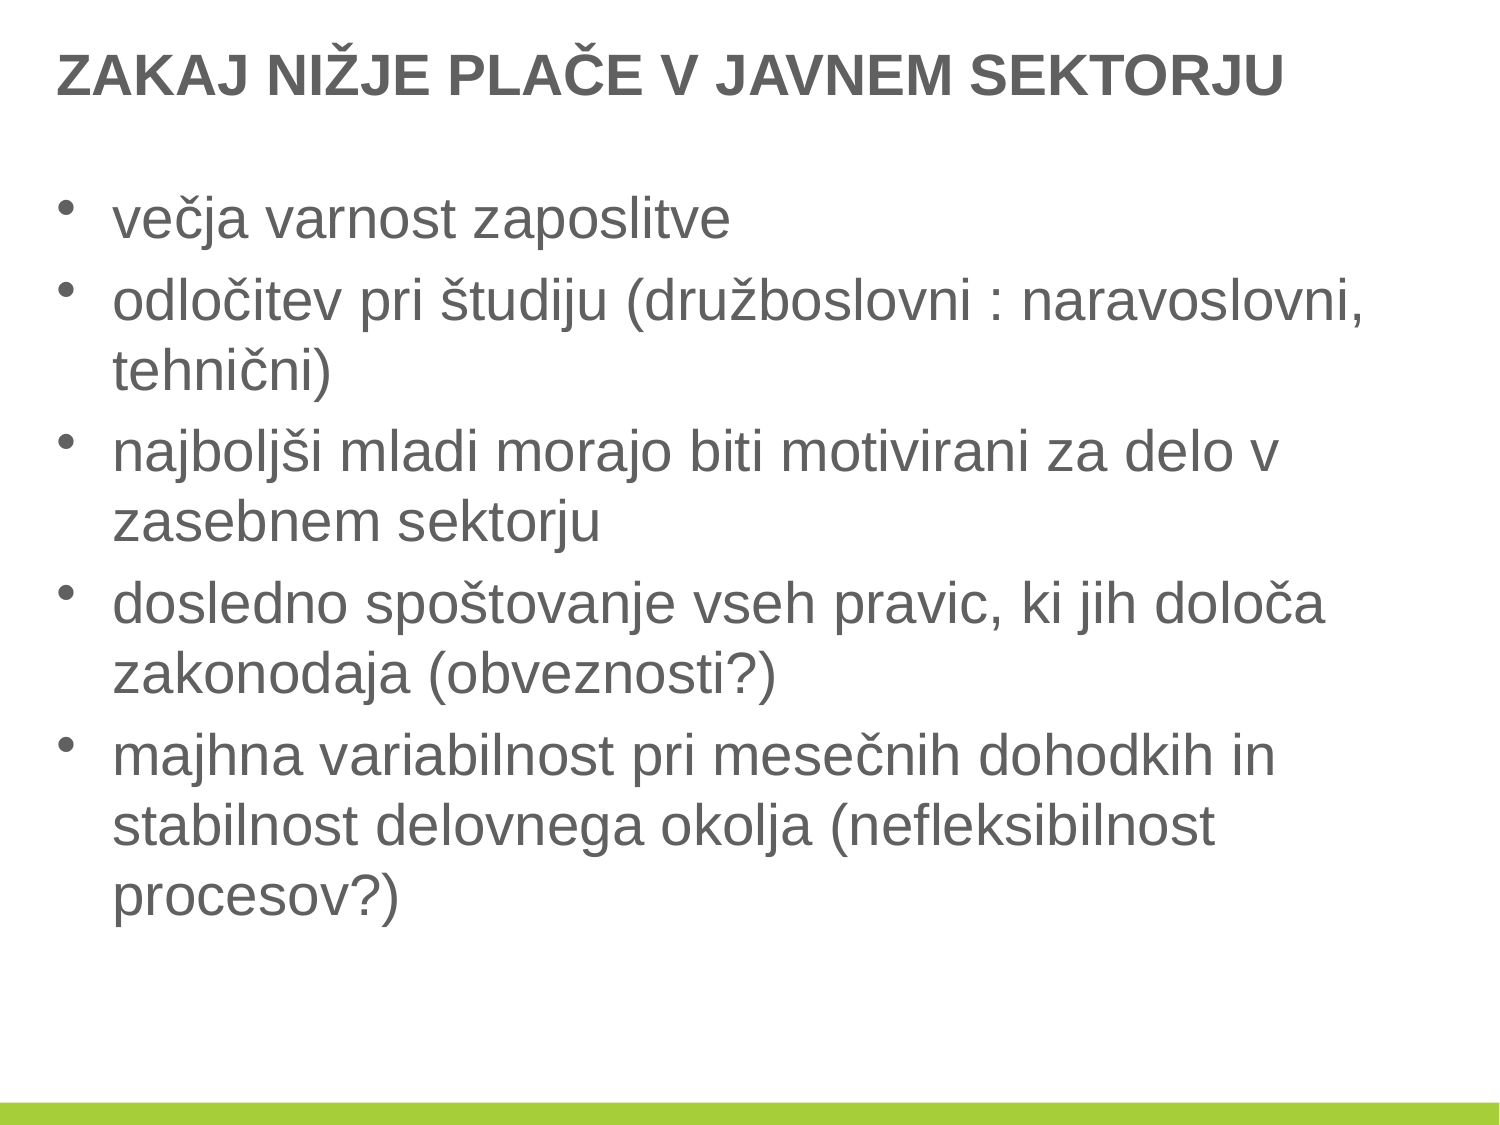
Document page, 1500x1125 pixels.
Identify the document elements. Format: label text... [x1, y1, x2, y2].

list večja varnost zaposlitve odločitev pri študiju (družboslovni : naravoslovni, tehnični) najboljši mladi morajo biti motivirani za delo v zasebnem sektorju dosledno spoštovanje vseh pravic, ki jih določa zakonodaja (obveznosti?) majhna variabilnost pri mesečnih dohodkih in stabilnost delovnega okolja (nefleksibilnost procesov?) [41, 172, 1459, 989]
title ZAKAJ NIŽJE PLAČE V JAVNEM SEKTORJU [41, 19, 1459, 126]
